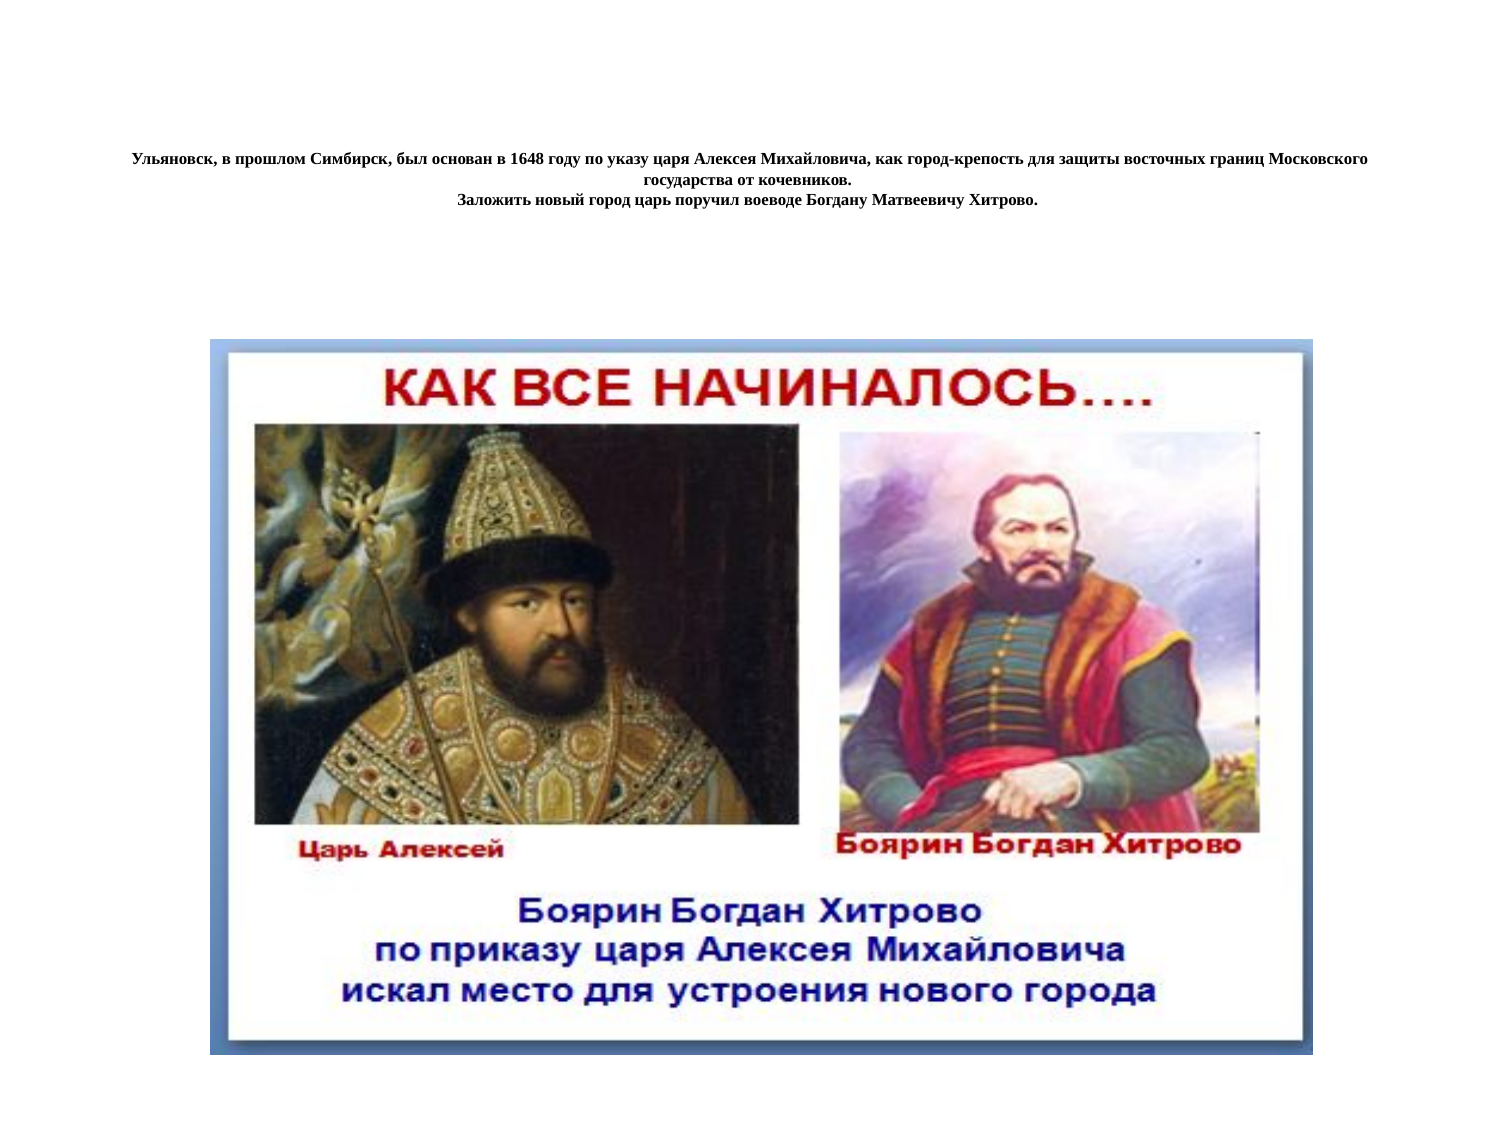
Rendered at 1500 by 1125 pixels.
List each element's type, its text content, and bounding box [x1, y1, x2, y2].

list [210, 339, 1313, 1055]
title Ульяновск, в прошлом Симбирск, был основан в 1648 году по указу царя Алексея Михайловича, как город-крепость для защиты восточных границ Московского государства от кочевников. Заложить новый город царь поручил воеводе Богдану Матвеевичу Хитрово. [75, 35, 1425, 317]
